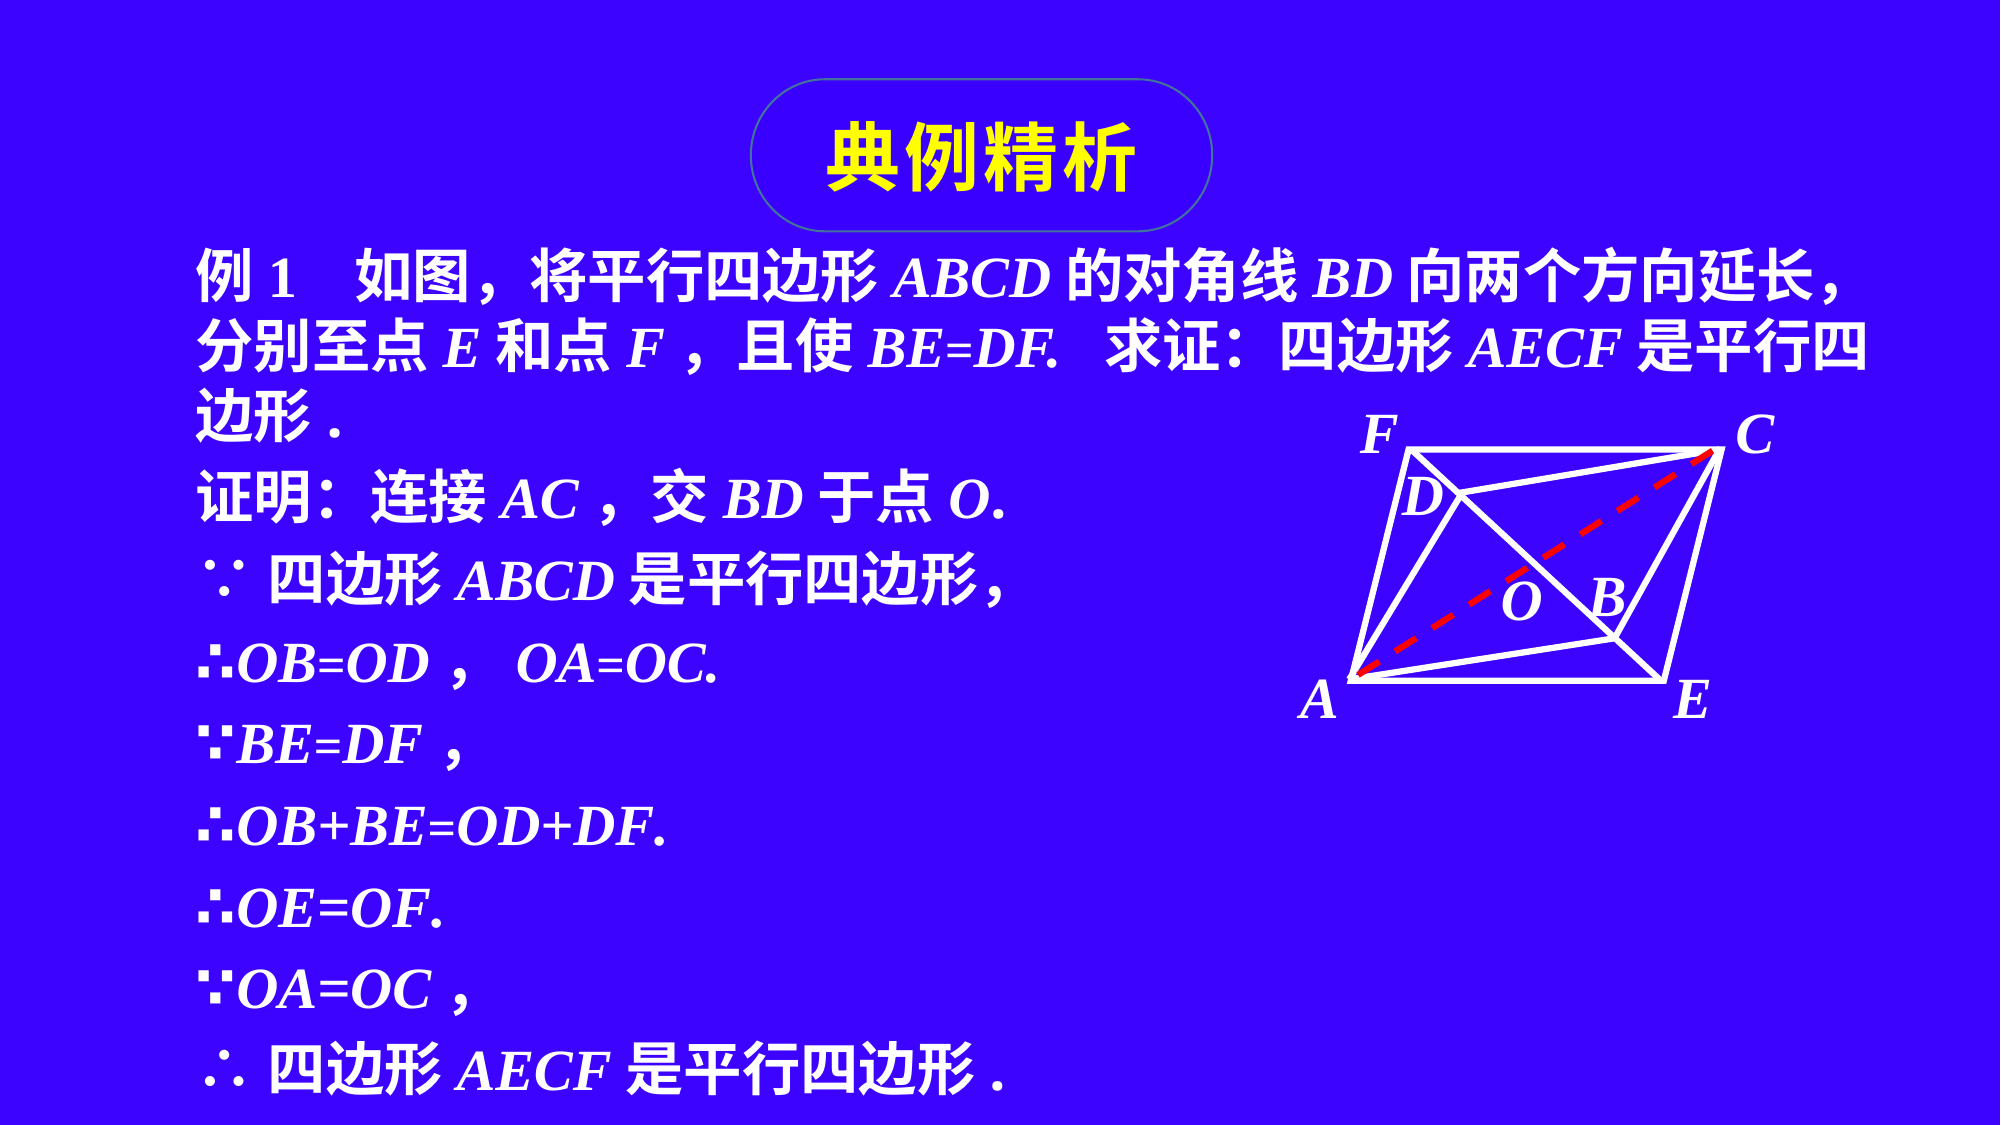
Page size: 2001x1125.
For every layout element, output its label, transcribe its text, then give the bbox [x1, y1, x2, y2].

text_box 典例精析 [749, 78, 1214, 231]
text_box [1261, 387, 1813, 739]
text_box [109, 65, 1891, 893]
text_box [1358, 449, 1715, 675]
text_box 例1 如图，将平行四边形ABCD的对角线BD向两个方向延长，分别至点E和点F，且使BE=DF. 求证：四边形AECF是平行四边形. 证明：连接AC，交BD于点O. ∵四边形ABCD是平行四边形， ∴OB=OD，OA=OC. ∵BE=DF， ∴OB+BE=OD+DF. ∴OE=OF. ∵OA=OC， ∴四边形AECF是平行四边形. [181, 231, 1891, 1110]
